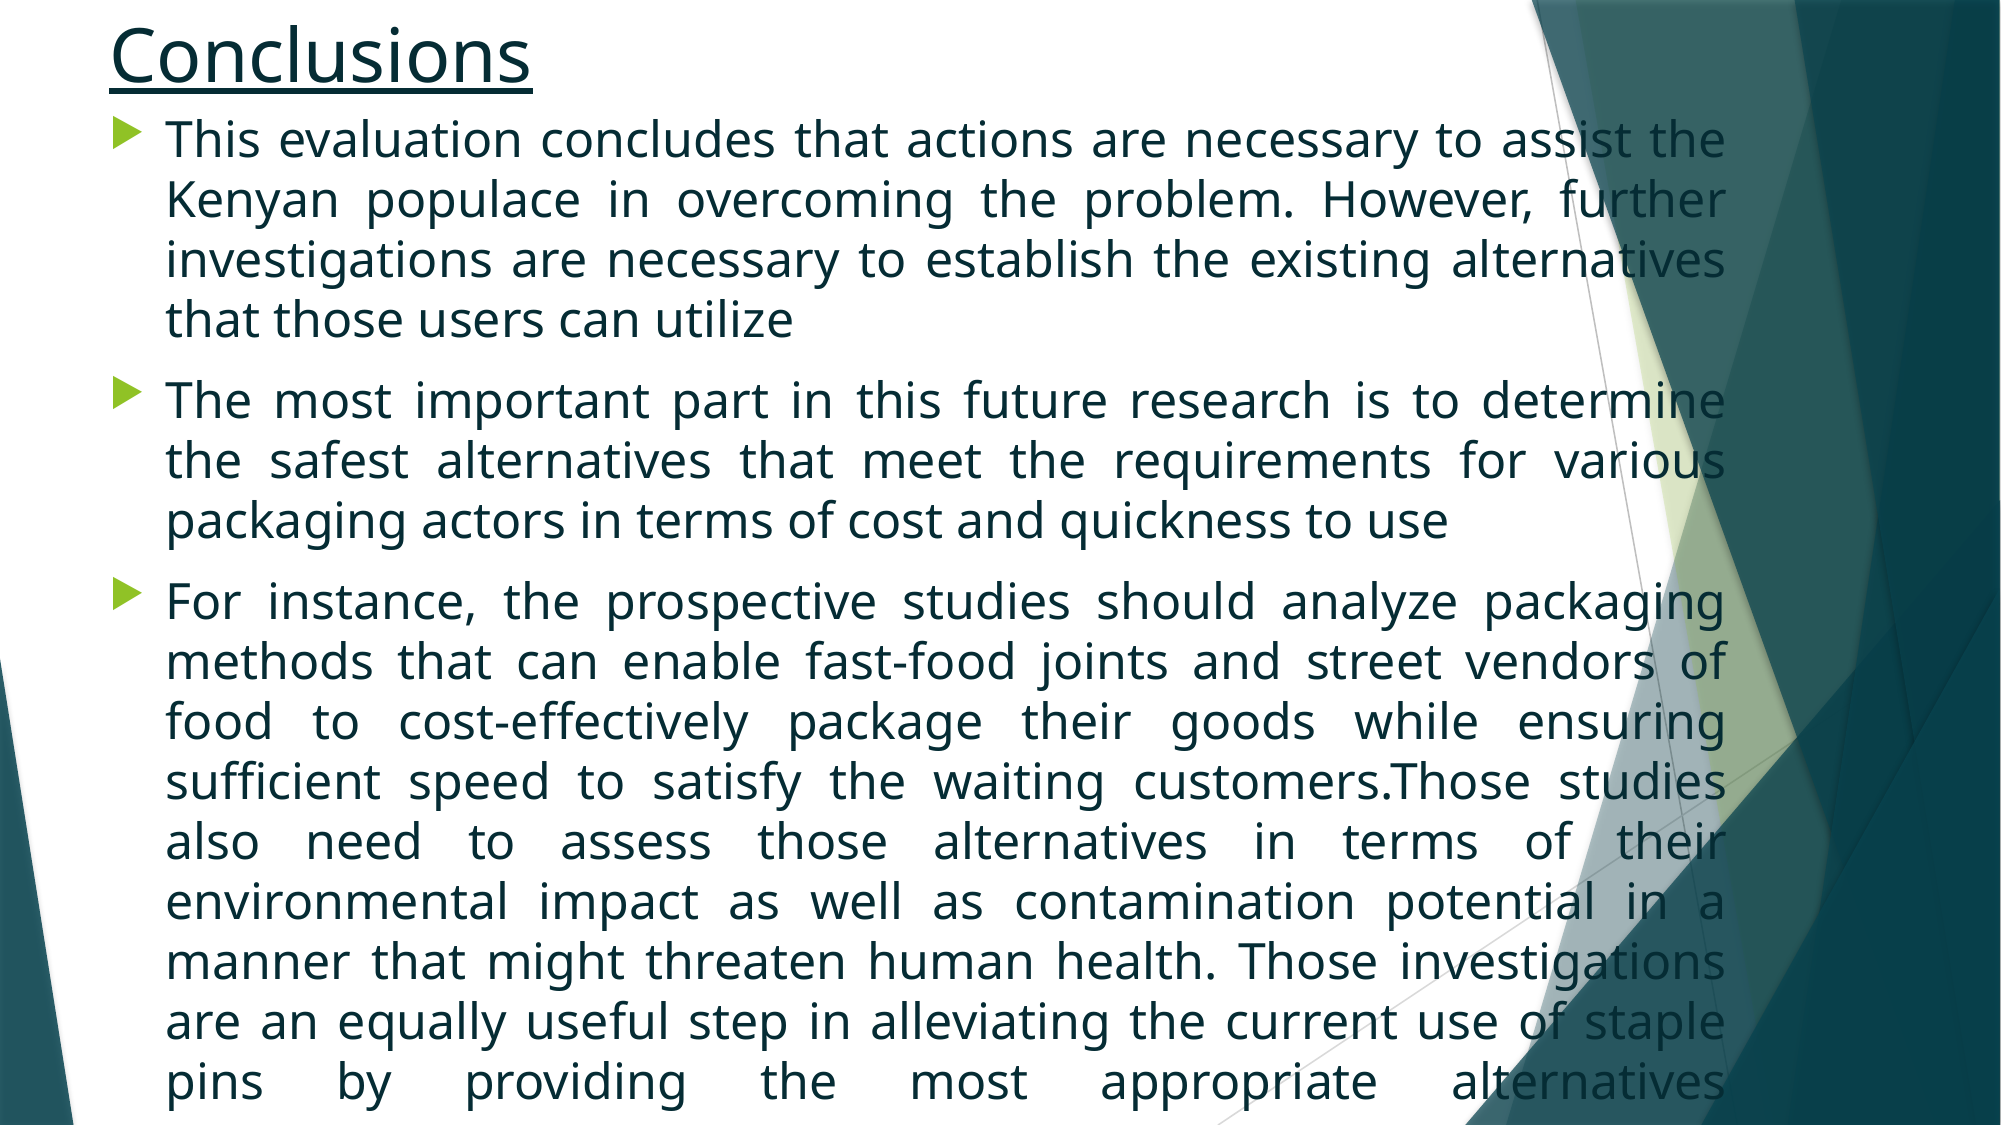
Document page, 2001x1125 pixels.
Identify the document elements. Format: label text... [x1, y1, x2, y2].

list This evaluation concludes that actions are necessary to assist the Kenyan populace in overcoming the problem. However, further investigations are necessary to establish the existing alternatives that those users can utilize The most important part in this future research is to determine the safest alternatives that meet the requirements for various packaging actors in terms of cost and quickness to use For instance, the prospective studies should analyze packaging methods that can enable fast-food joints and street vendors of food to cost-effectively package their goods while ensuring sufficient speed to satisfy the waiting customers.Those studies also need to assess those alternatives in terms of their environmental impact as well as contamination potential in a manner that might threaten human health. Those investigations are an equally useful step in alleviating the current use of staple pins by providing the most appropriate alternatives [94, 99, 1743, 1100]
title Conclusions [94, 0, 1505, 99]
